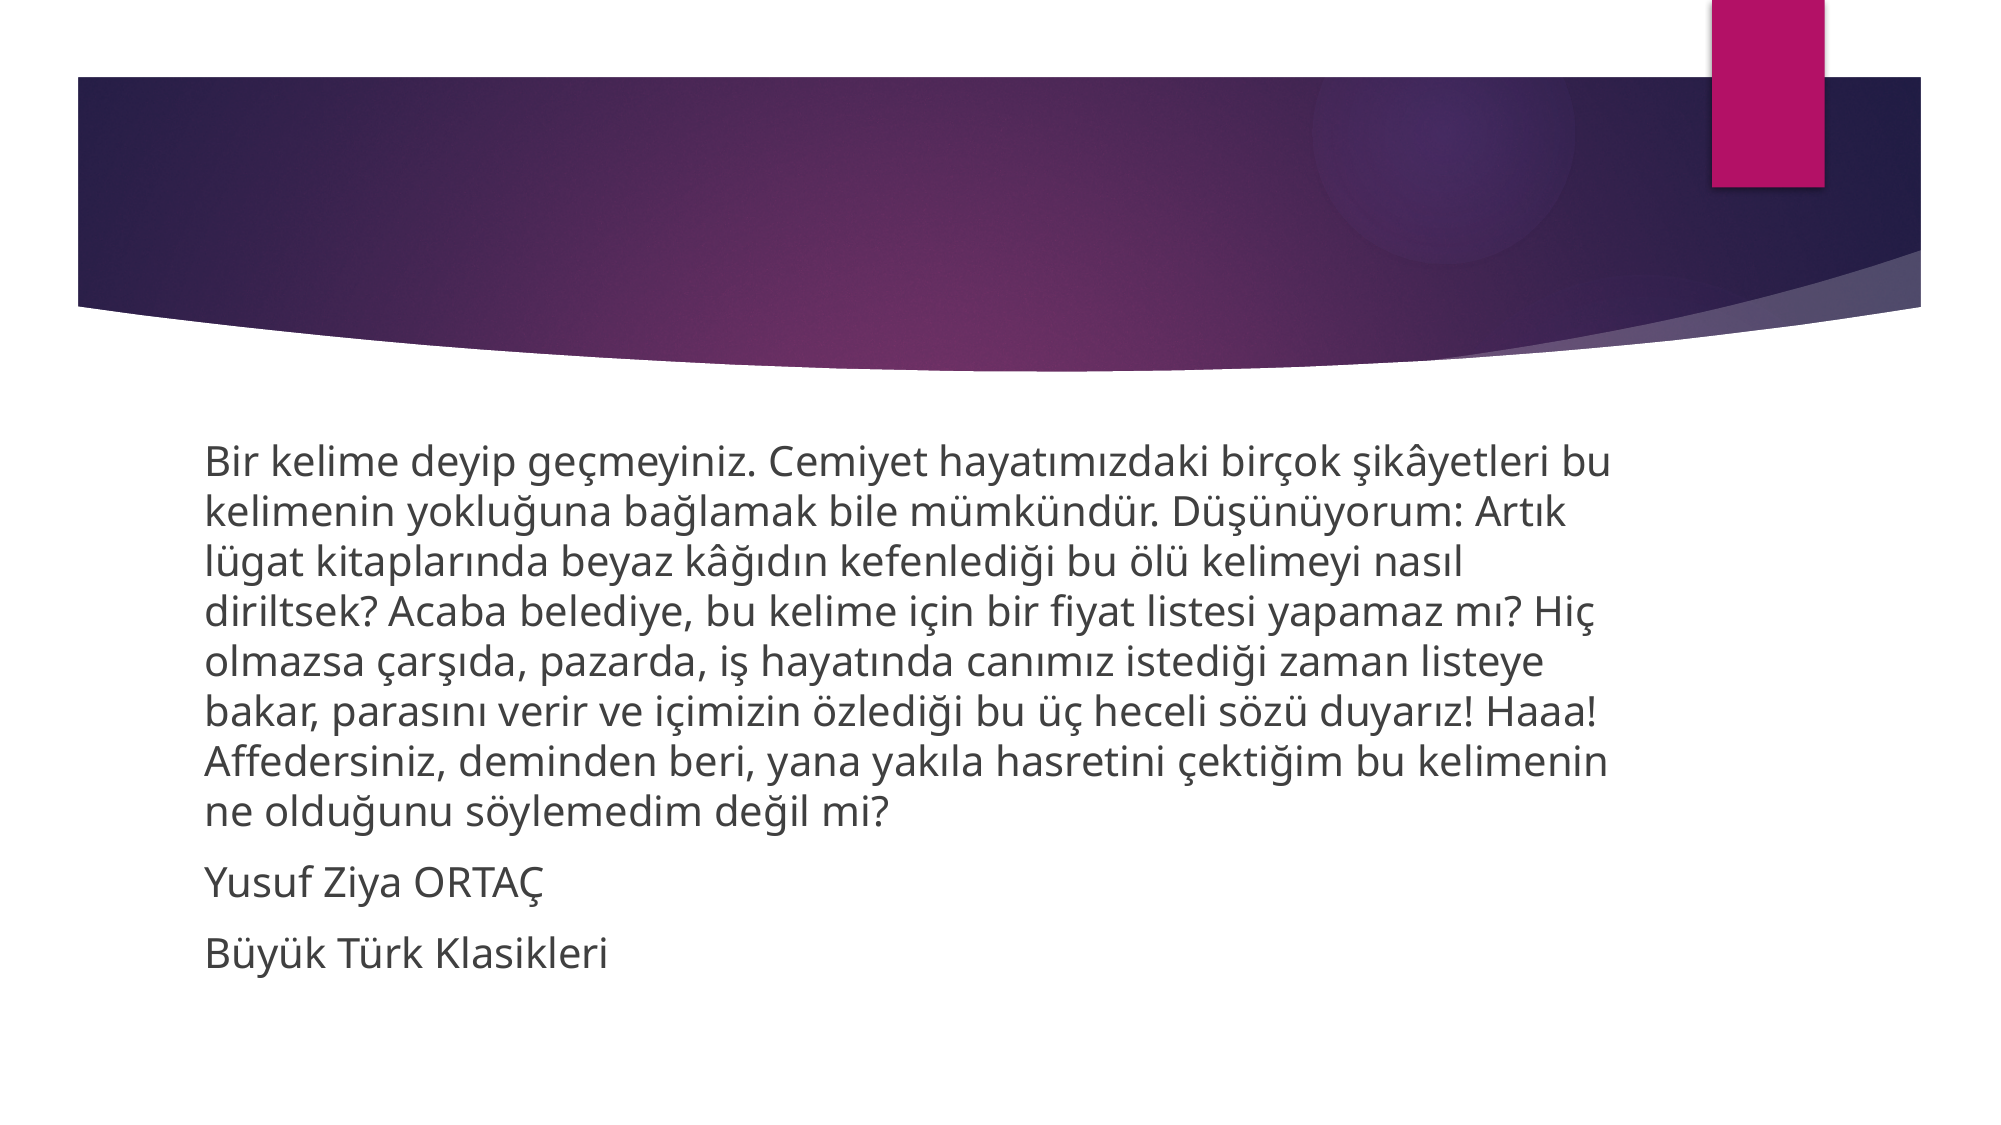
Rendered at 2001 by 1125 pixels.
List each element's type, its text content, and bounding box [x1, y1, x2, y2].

list Bir kelime deyip geçmeyiniz. Cemiyet hayatımızdaki birçok şikâyetleri bu kelimenin yokluğuna bağlamak bile mümkündür. Düşünüyorum: Artık lügat kitaplarında beyaz kâğıdın kefenlediği bu ölü kelimeyi nasıl diriltsek? Acaba belediye, bu kelime için bir fiyat listesi yapamaz mı? Hiç olmazsa çarşıda, pazarda, iş hayatında canımız istediği zaman listeye bakar, parasını verir ve içimizin özlediği bu üç heceli sözü duyarız! Haaa! Affedersiniz, deminden beri, yana yakıla hasretini çektiğim bu kelimenin ne olduğunu söylemedim değil mi? Yusuf Ziya ORTAÇ Büyük Türk Klasikleri [189, 427, 1638, 988]
